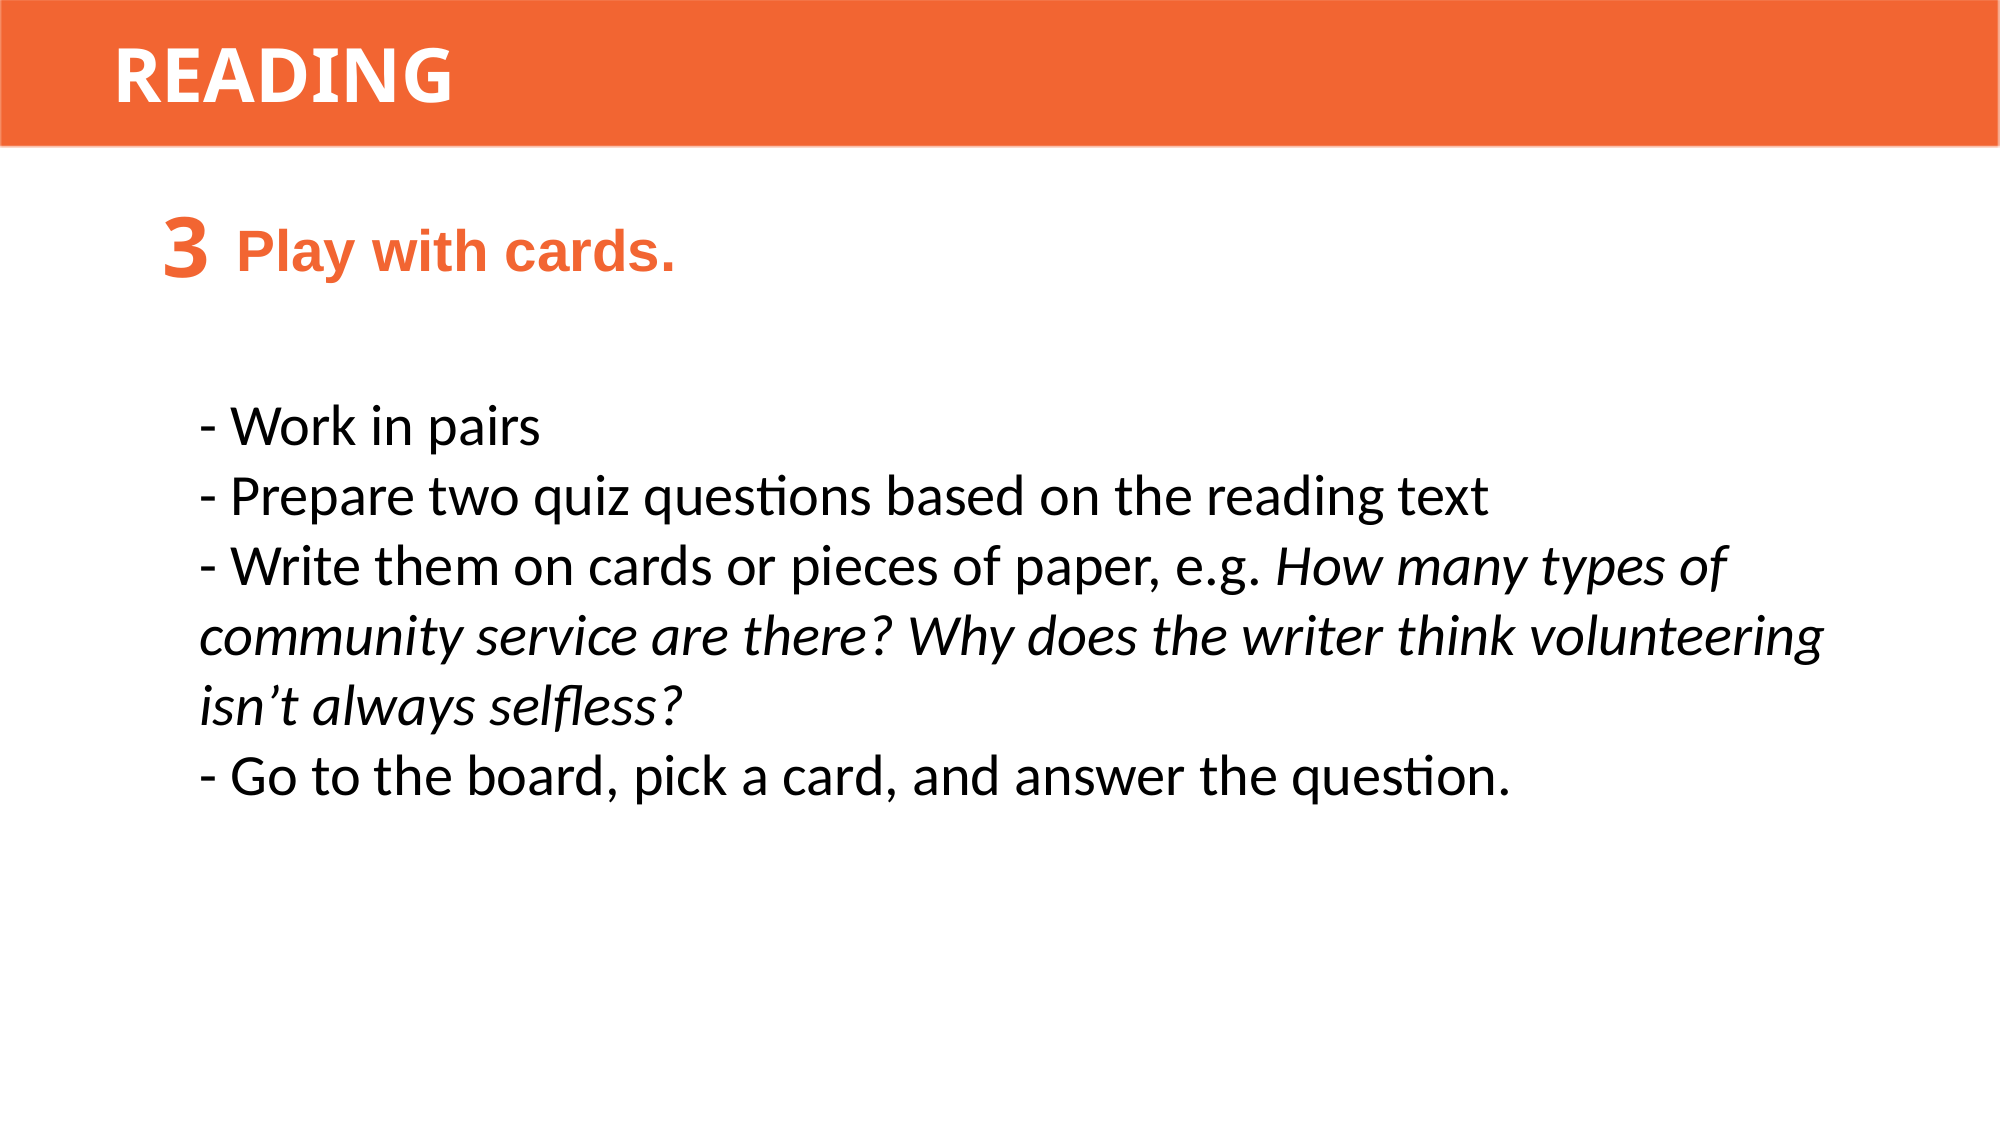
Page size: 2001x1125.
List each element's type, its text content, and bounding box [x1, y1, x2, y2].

text_box 3 [147, 186, 222, 302]
picture [0, 0, 2000, 148]
text_box - Work in pairs - Prepare two quiz questions based on the reading text - Write them on cards or pieces of paper, e.g. How many types of community service are there? Why does the writer think volunteering isn’t always selfless? - Go to the board, pick a card, and answer the question. [184, 379, 1918, 815]
text_box Play with cards. [222, 206, 1945, 291]
